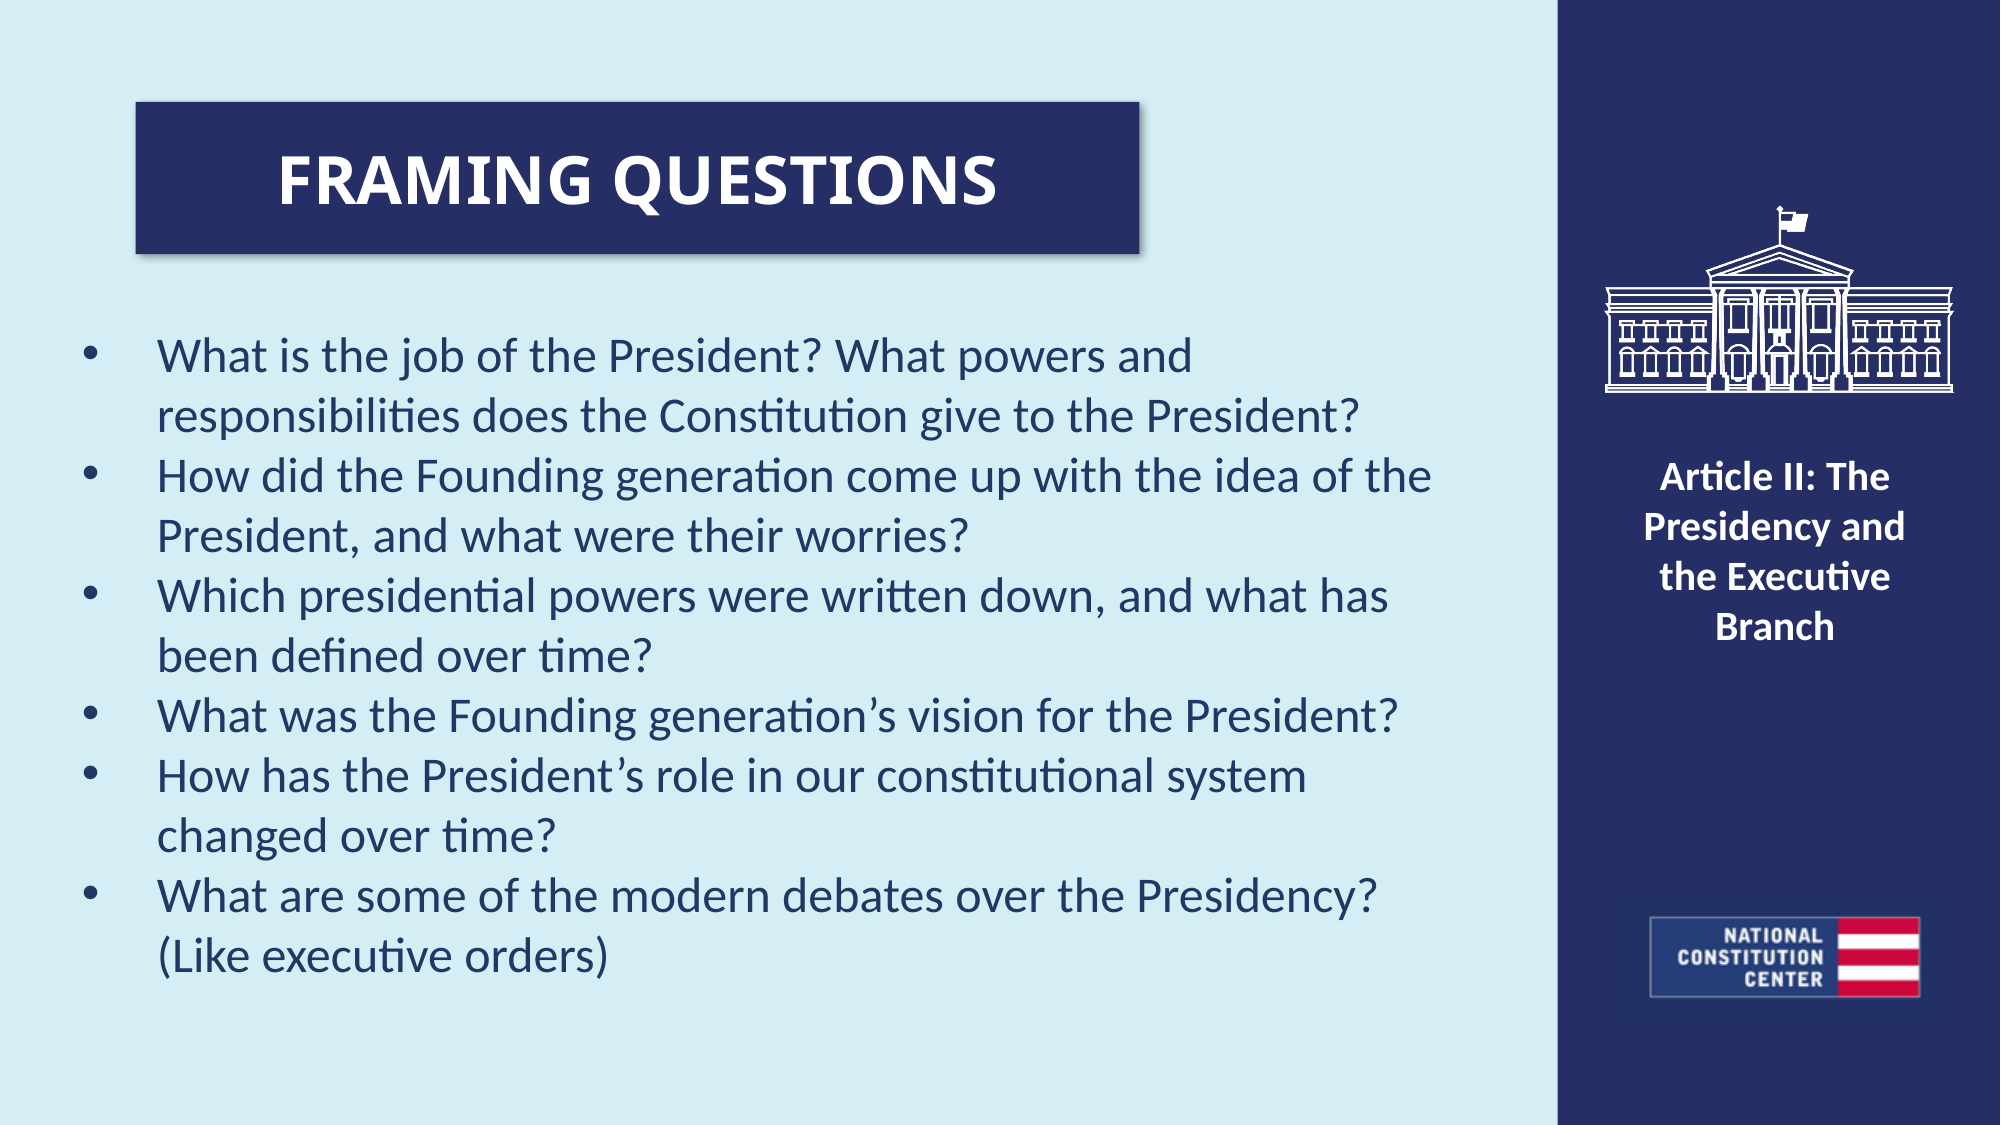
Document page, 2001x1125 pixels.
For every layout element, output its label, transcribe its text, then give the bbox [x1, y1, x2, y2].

picture [1620, 849, 1937, 1023]
text_box What is the job of the President? What powers and responsibilities does the Constitution give to the President? How did the Founding generation come up with the idea of the President, and what were their worries? Which presidential powers were written down, and what has been defined over time? What was the Founding generation’s vision for the President? How has the President’s role in our constitutional system changed over time? What are some of the modern debates over the Presidency? (Like executive orders) [66, 314, 1479, 997]
text_box FRAMING QUESTIONS [135, 101, 1140, 255]
picture [1587, 107, 1971, 491]
